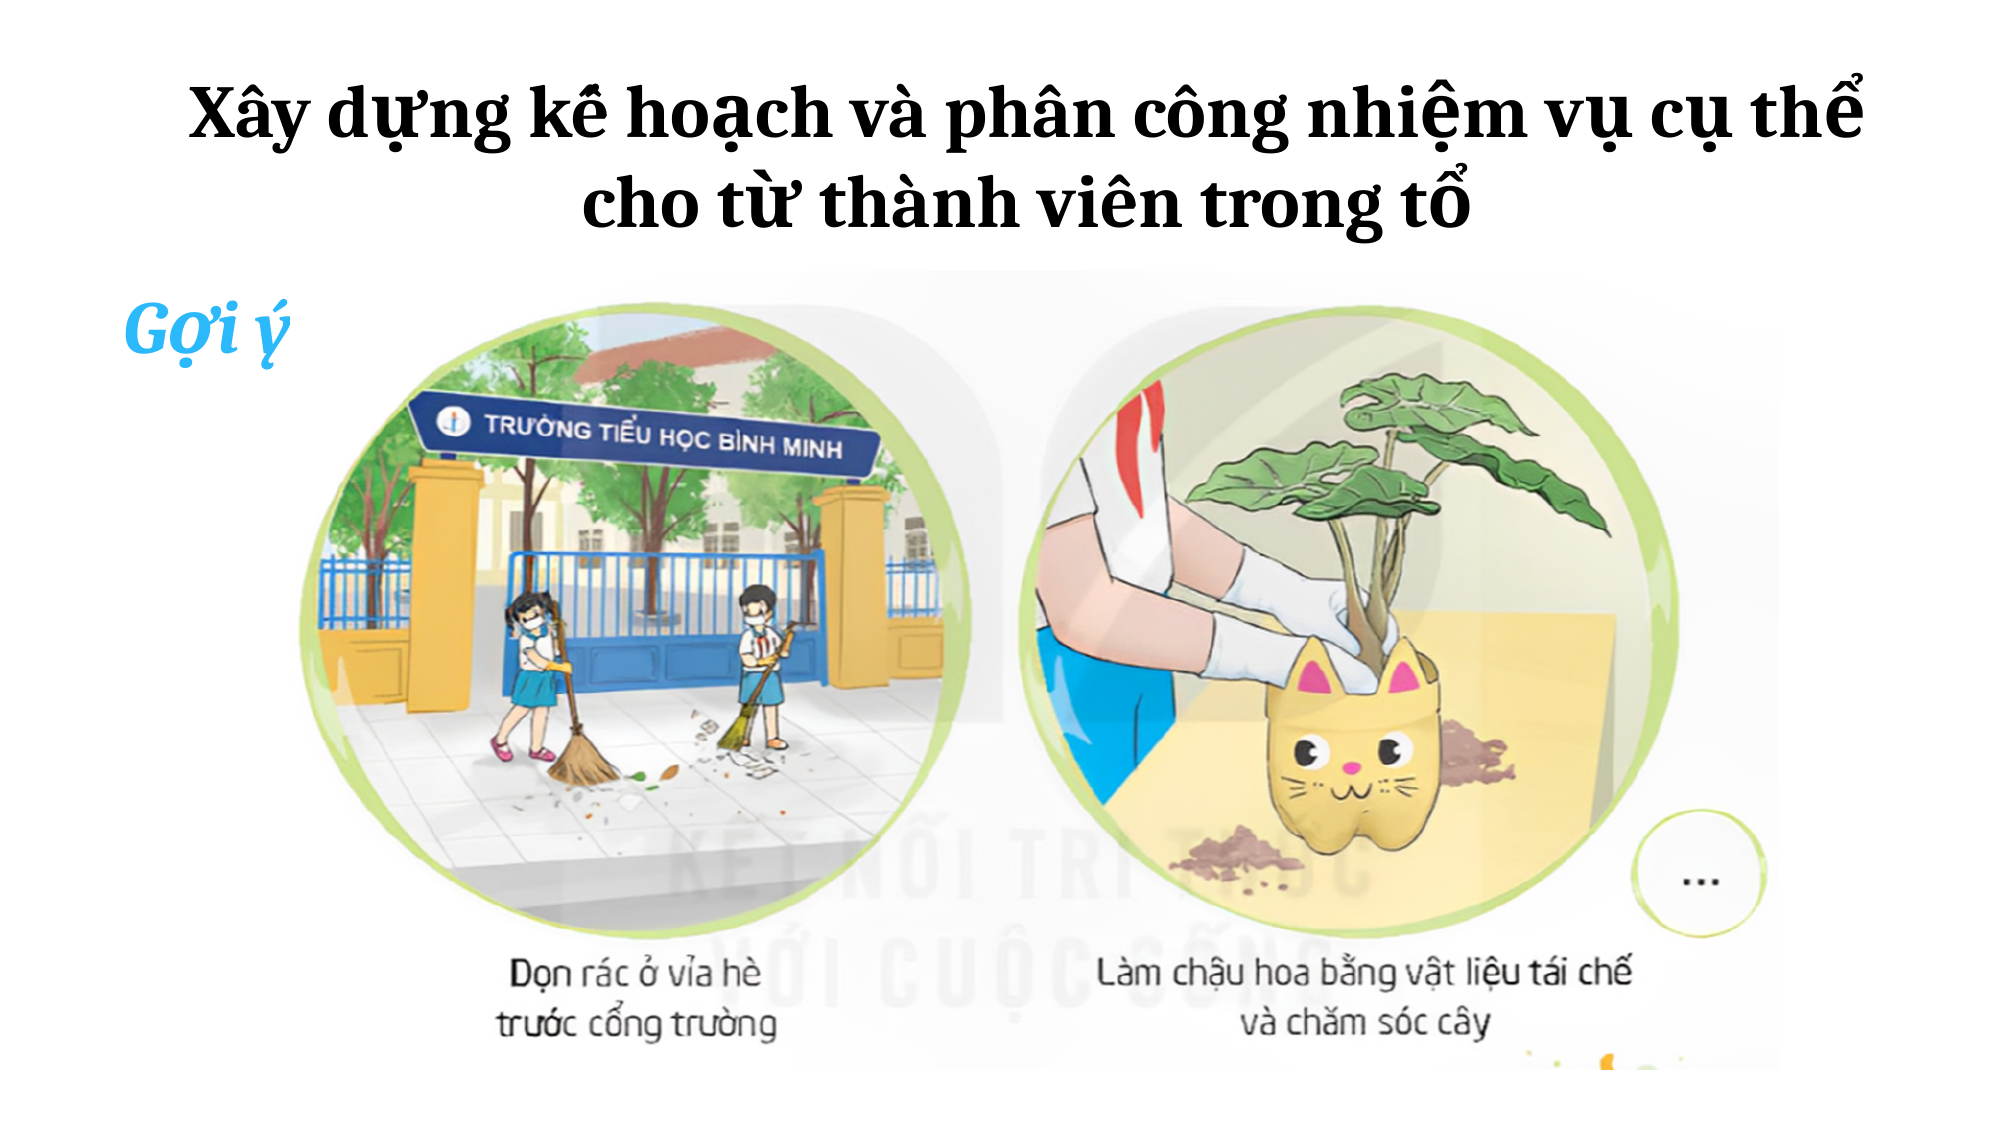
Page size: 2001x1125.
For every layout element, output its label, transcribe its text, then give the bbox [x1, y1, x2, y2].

picture [290, 271, 1779, 1070]
text_box Gợi ý: [108, 271, 290, 377]
text_box Xây dựng kế hoạch và phân công nhiệm vụ cụ thể cho từ thành viên trong tổ [138, 55, 1918, 250]
